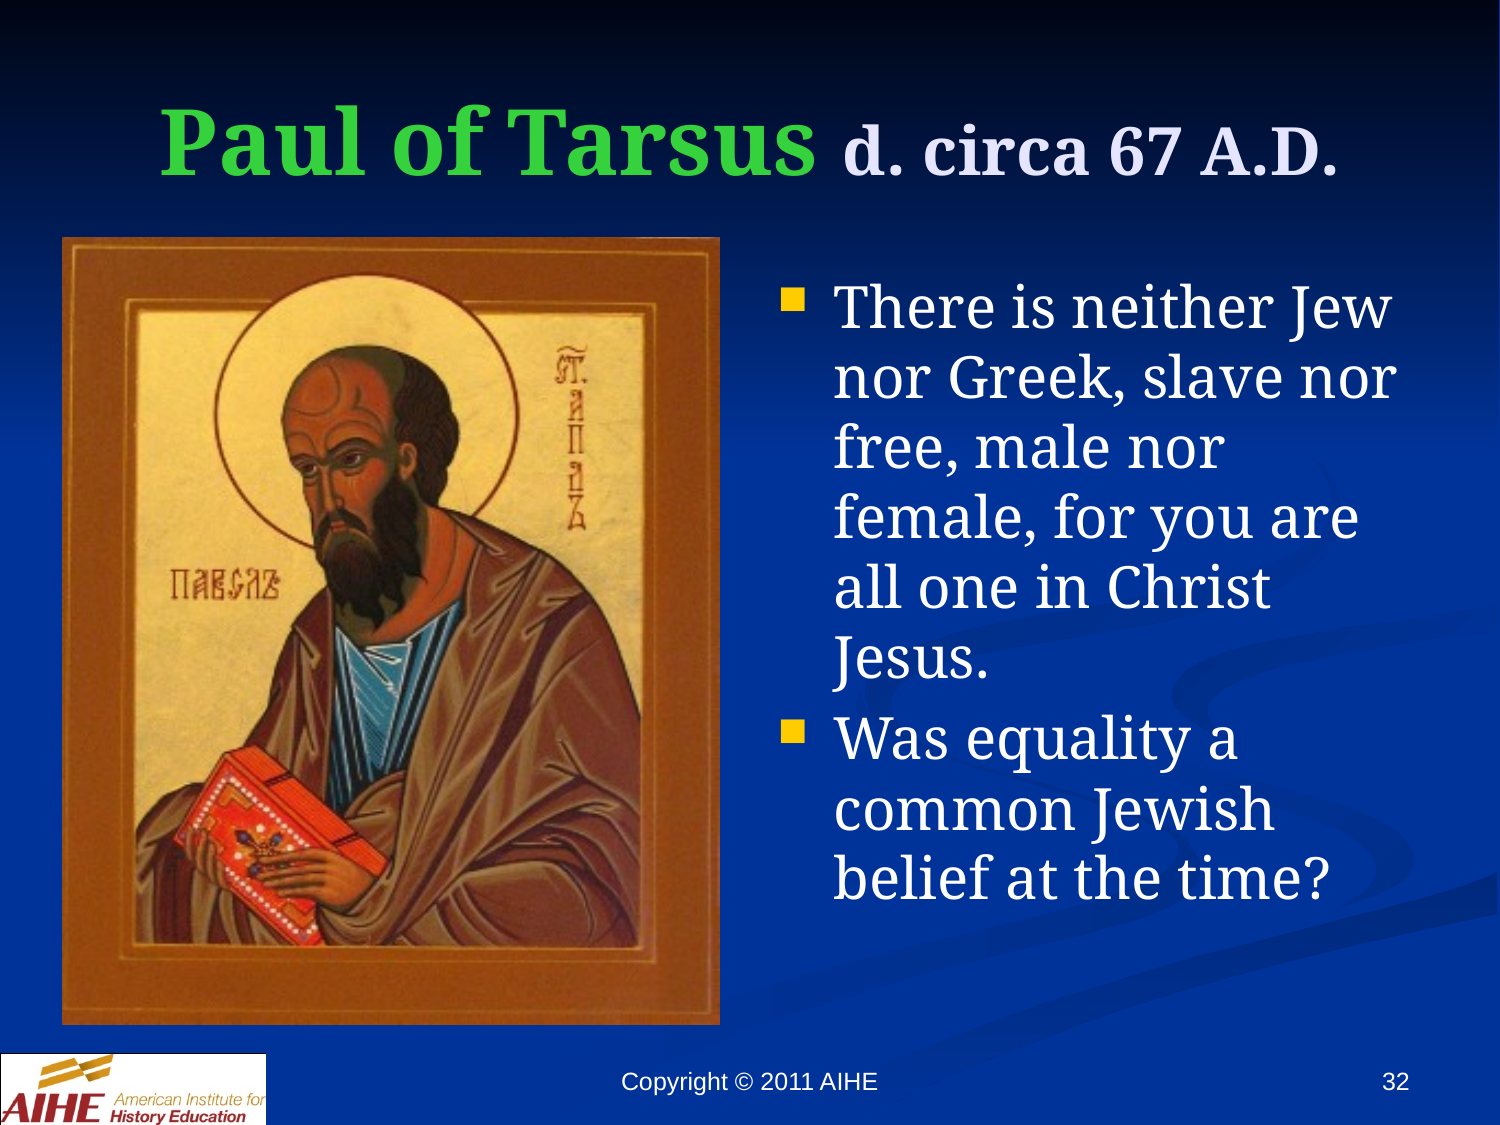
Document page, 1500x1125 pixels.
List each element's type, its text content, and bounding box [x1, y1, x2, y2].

list There is neither Jew nor Greek, slave nor free, male nor female, for you are all one in Christ Jesus. Was equality a common Jewish belief at the time? [762, 262, 1426, 1006]
title Paul of Tarsus d. circa 67 A.D. [74, 44, 1426, 233]
footer Copyright © 2011 AIHE [512, 1024, 988, 1104]
slide_number 32 [1074, 1024, 1426, 1104]
picture [62, 237, 720, 1026]
picture [0, 1052, 266, 1125]
